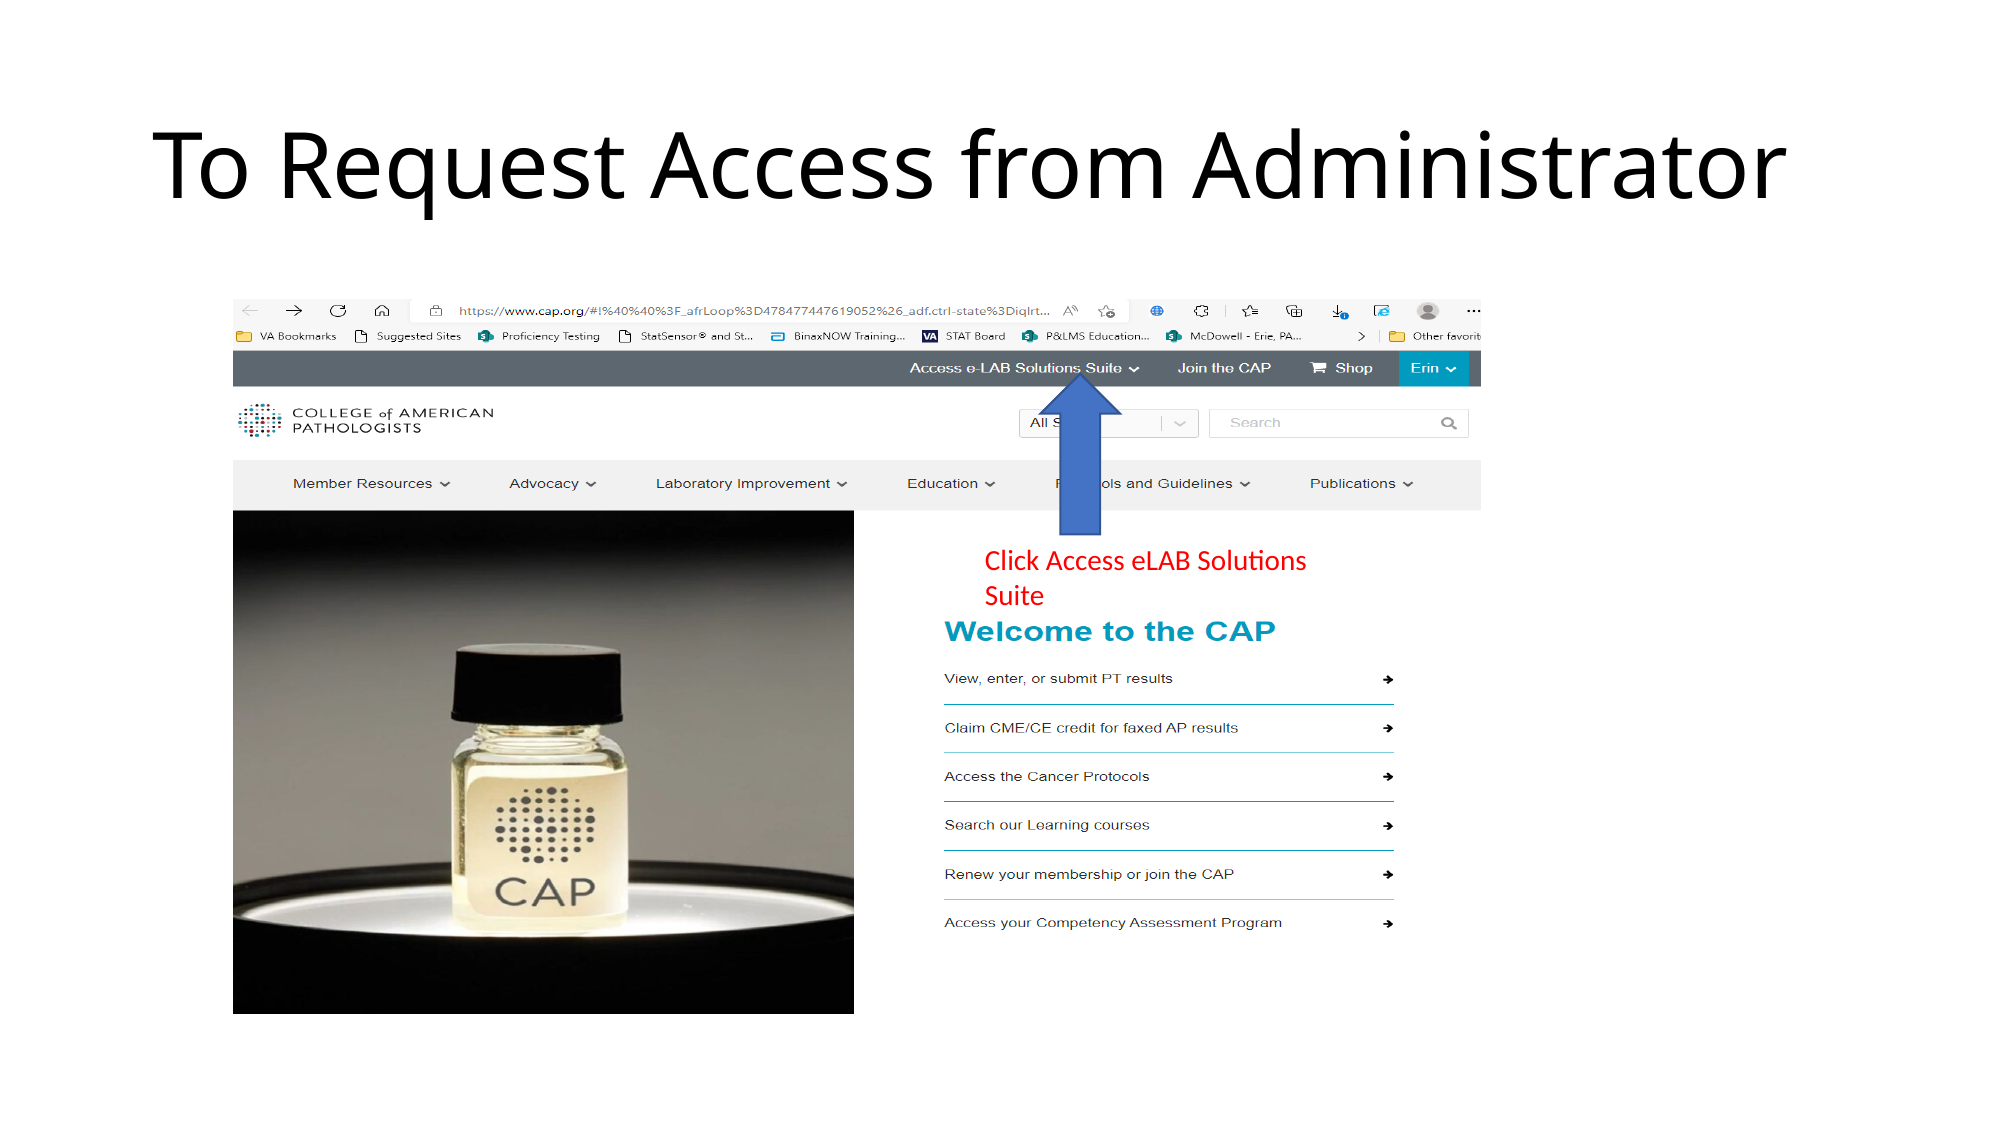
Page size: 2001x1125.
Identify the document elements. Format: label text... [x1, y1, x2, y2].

title To Request Access from Administrator [137, 59, 1863, 278]
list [233, 299, 1481, 1014]
